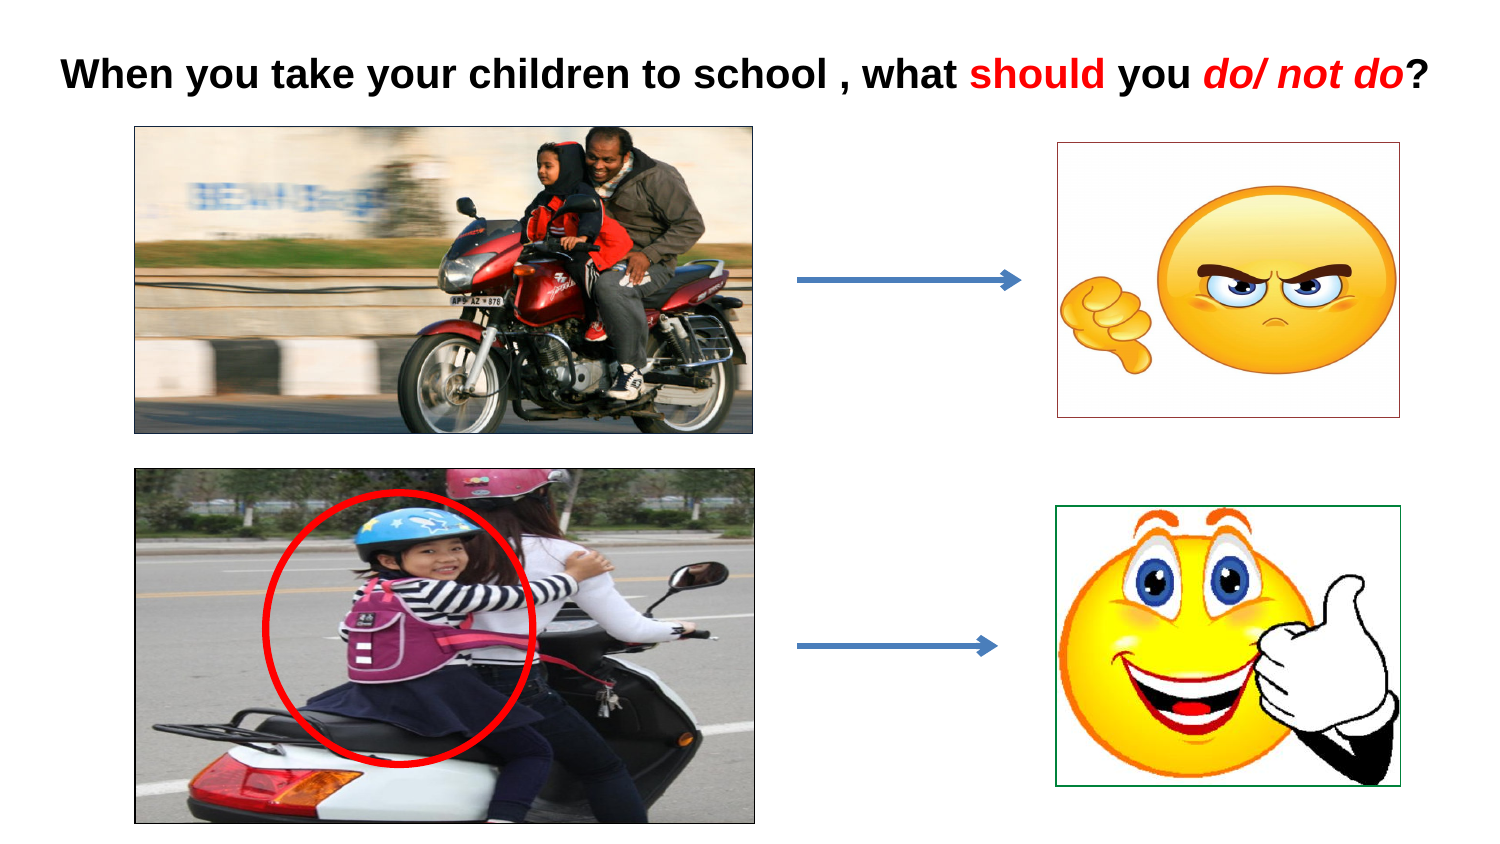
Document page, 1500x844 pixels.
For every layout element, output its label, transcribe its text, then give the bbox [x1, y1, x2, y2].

text_box When you take your children to school , what should you do/ not do? [45, 39, 1500, 104]
picture [1056, 506, 1400, 786]
picture [134, 126, 754, 434]
picture [135, 468, 754, 823]
picture [1056, 142, 1400, 418]
